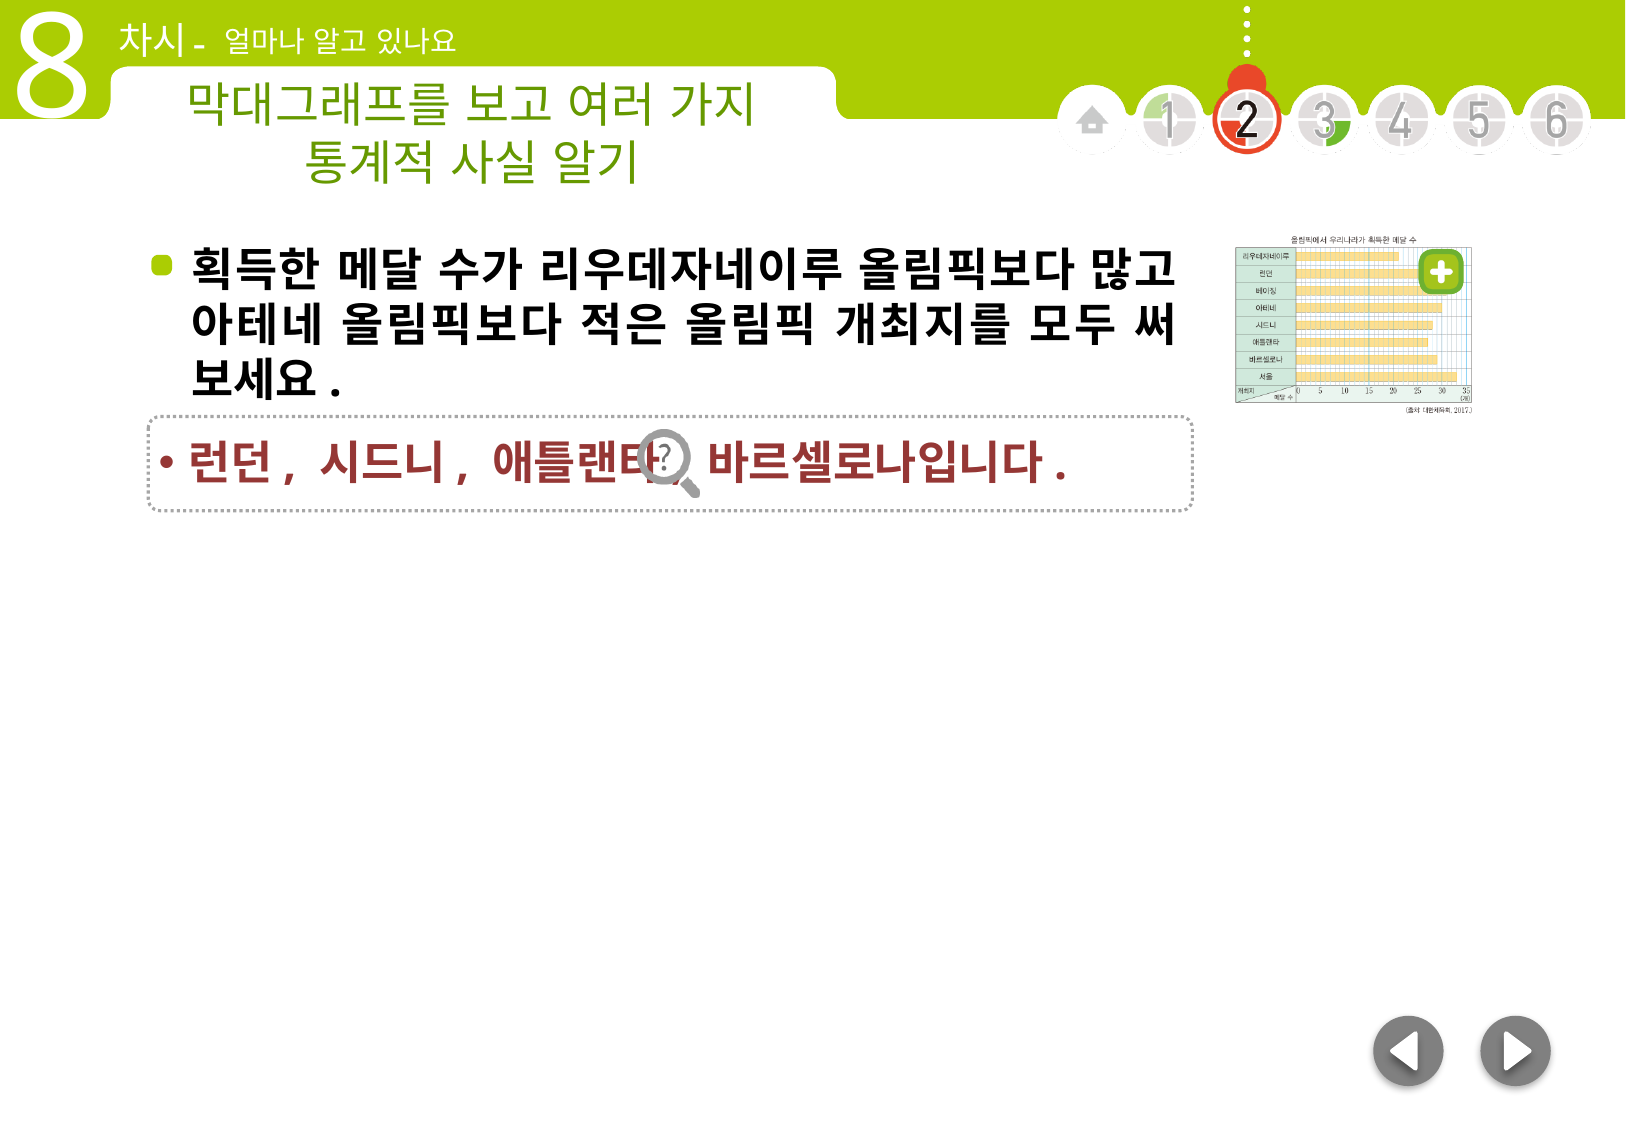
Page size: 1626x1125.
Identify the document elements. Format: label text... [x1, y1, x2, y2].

picture [637, 429, 700, 499]
text_box 막대그래프를 보고 여러 가지 통계적 사실 알기 [109, 67, 836, 198]
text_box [1373, 1015, 1444, 1087]
text_box 런던, 시드니, 애틀랜타, 바르셀로나입니다. [144, 426, 1193, 496]
picture [1231, 230, 1479, 417]
text_box [146, 422, 1194, 426]
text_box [151, 232, 1193, 415]
picture [1056, 4, 1591, 155]
text_box [146, 494, 1195, 513]
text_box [1480, 1015, 1551, 1087]
